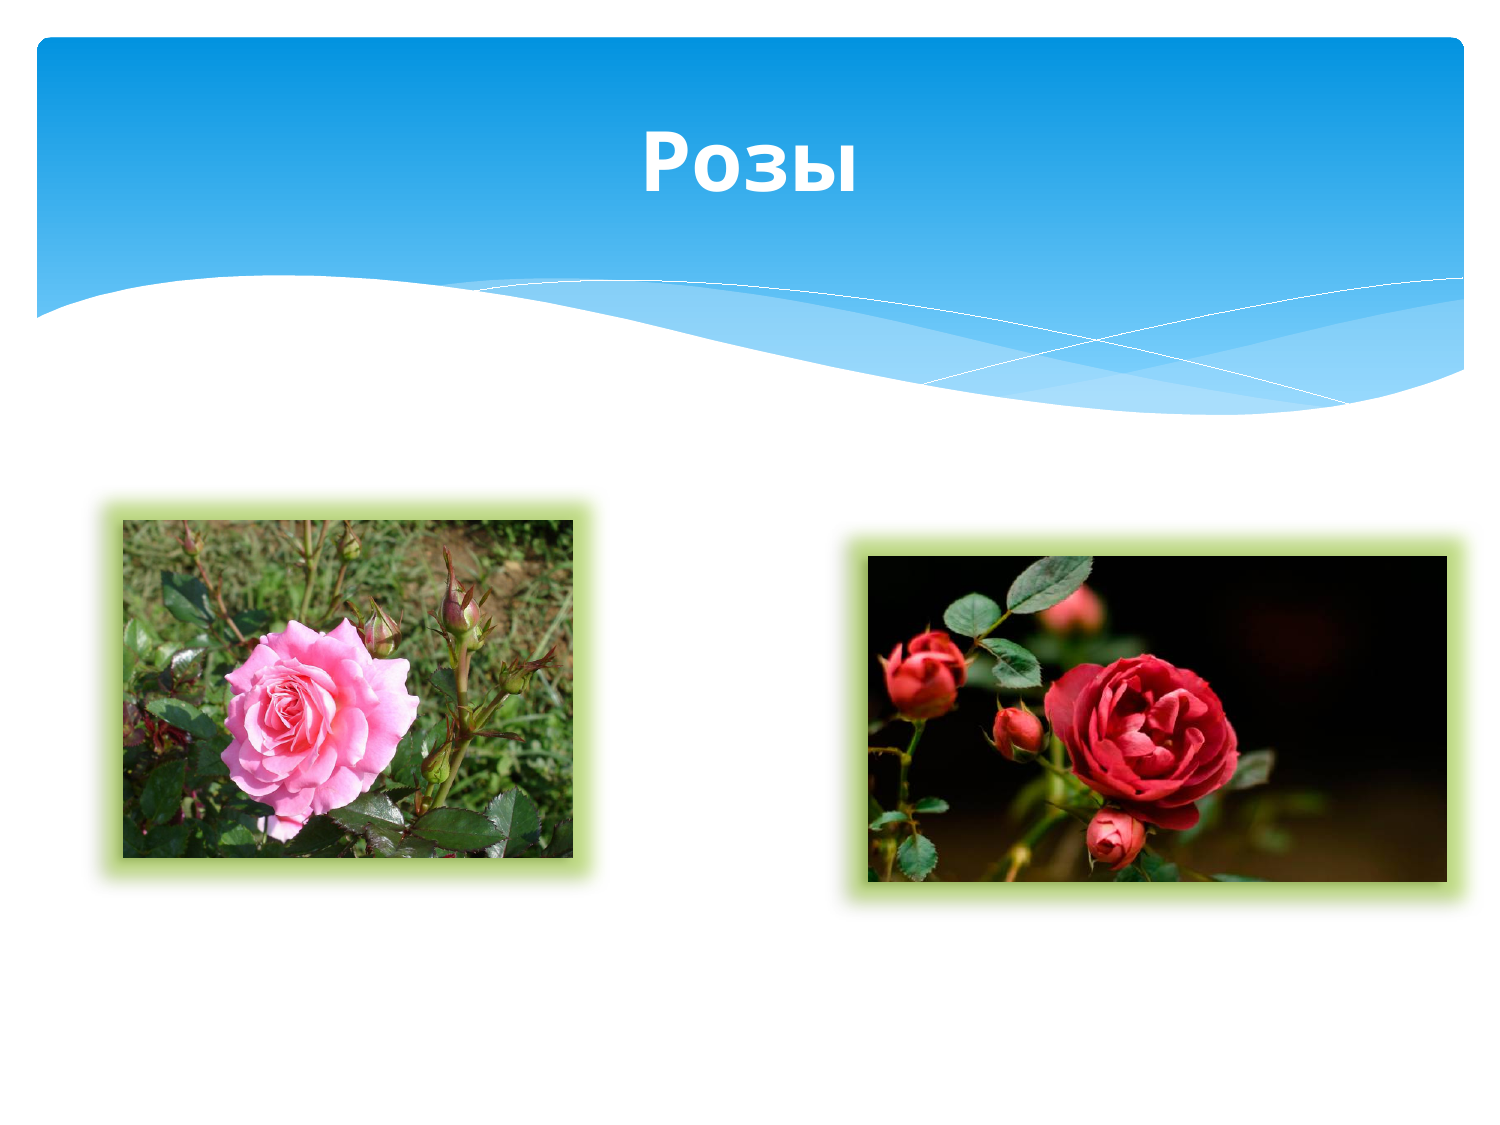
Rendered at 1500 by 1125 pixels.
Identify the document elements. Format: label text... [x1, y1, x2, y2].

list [867, 556, 1448, 882]
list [123, 520, 574, 858]
title Розы [75, 55, 1425, 261]
